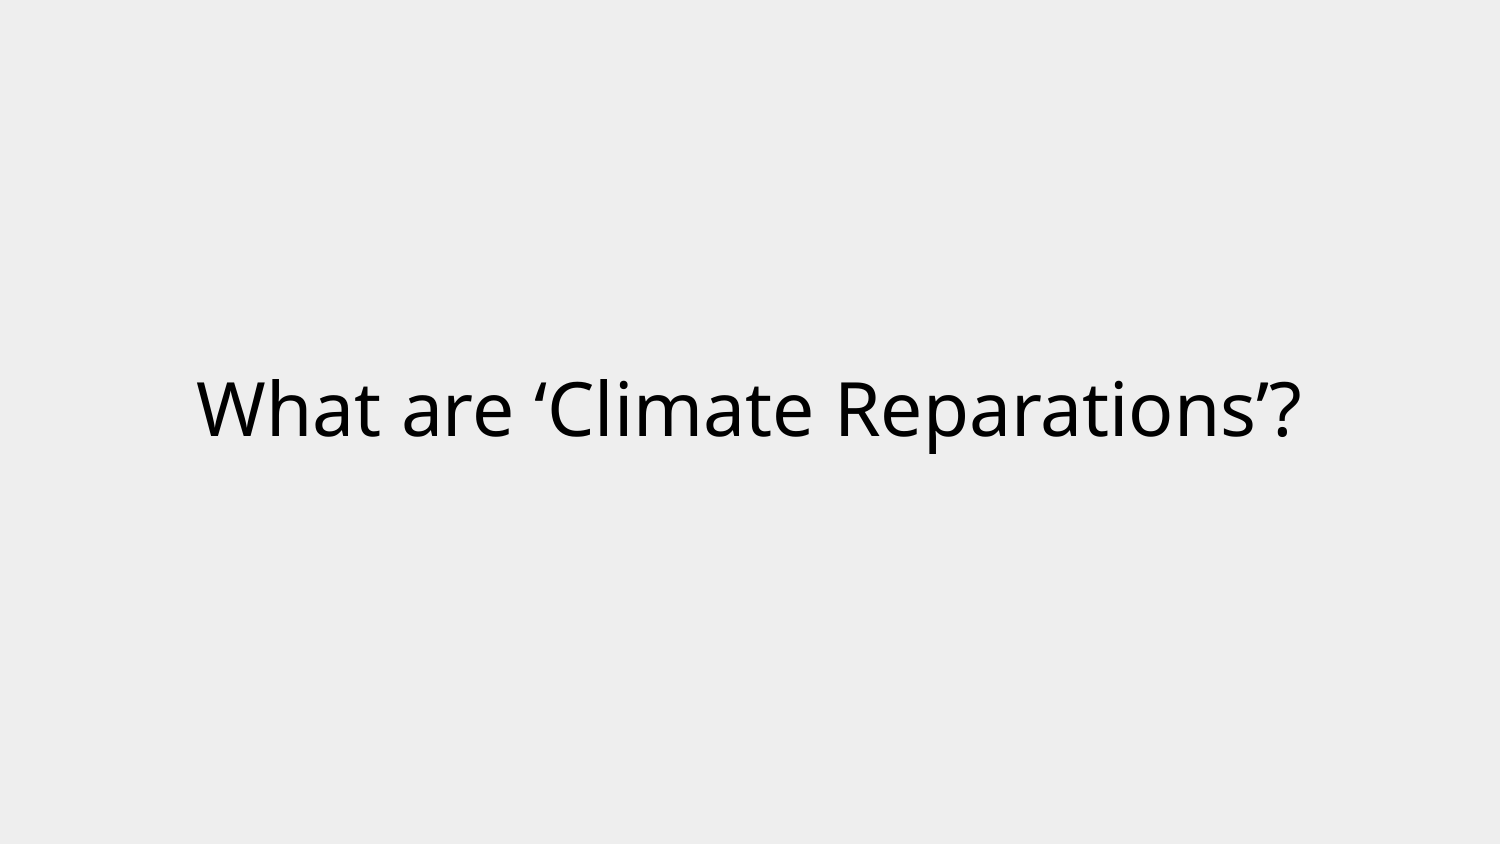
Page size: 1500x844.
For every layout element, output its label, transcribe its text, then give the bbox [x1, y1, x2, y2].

title What are ‘Climate Reparations’? [51, 337, 1449, 476]
